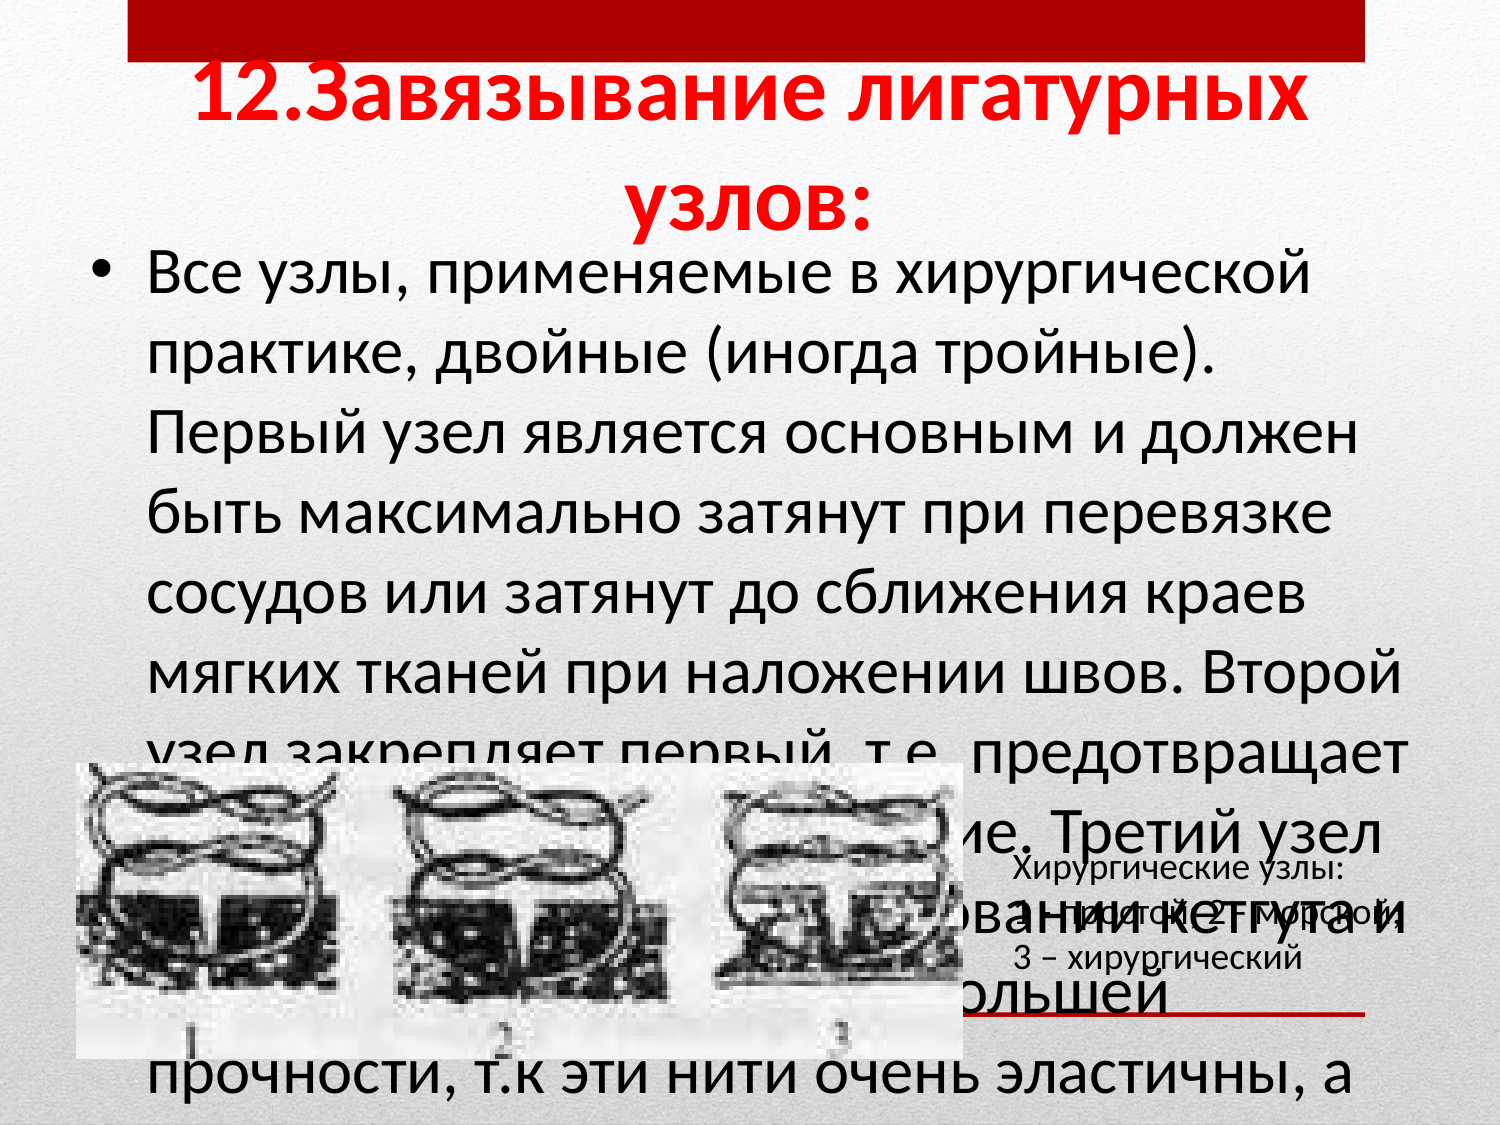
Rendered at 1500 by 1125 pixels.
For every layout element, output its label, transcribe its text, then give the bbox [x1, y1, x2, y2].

picture [75, 762, 964, 1060]
text_box Все узлы, применяемые в хирургической практике, двойные (иногда тройные). Первый узел является основным и должен быть максимально затянут при перевязке сосудов или затянут до сближения краев мягких тканей при наложении швов. Второй узел закрепляет первый, т.е. предотвращает его развязывание, ослабление. Третий узел накладывается при использовании кетгута и синтетических лигатур для большей прочности, т.к эти нити очень эластичны, а поверхность их скользкая. [75, 219, 1425, 811]
text_box Хирургические узлы: 1 - простой; 2 - морской; 3 – хирургический [998, 835, 1444, 1075]
text_box 12.Завязывание лигатурных узлов: [75, 45, 1425, 219]
